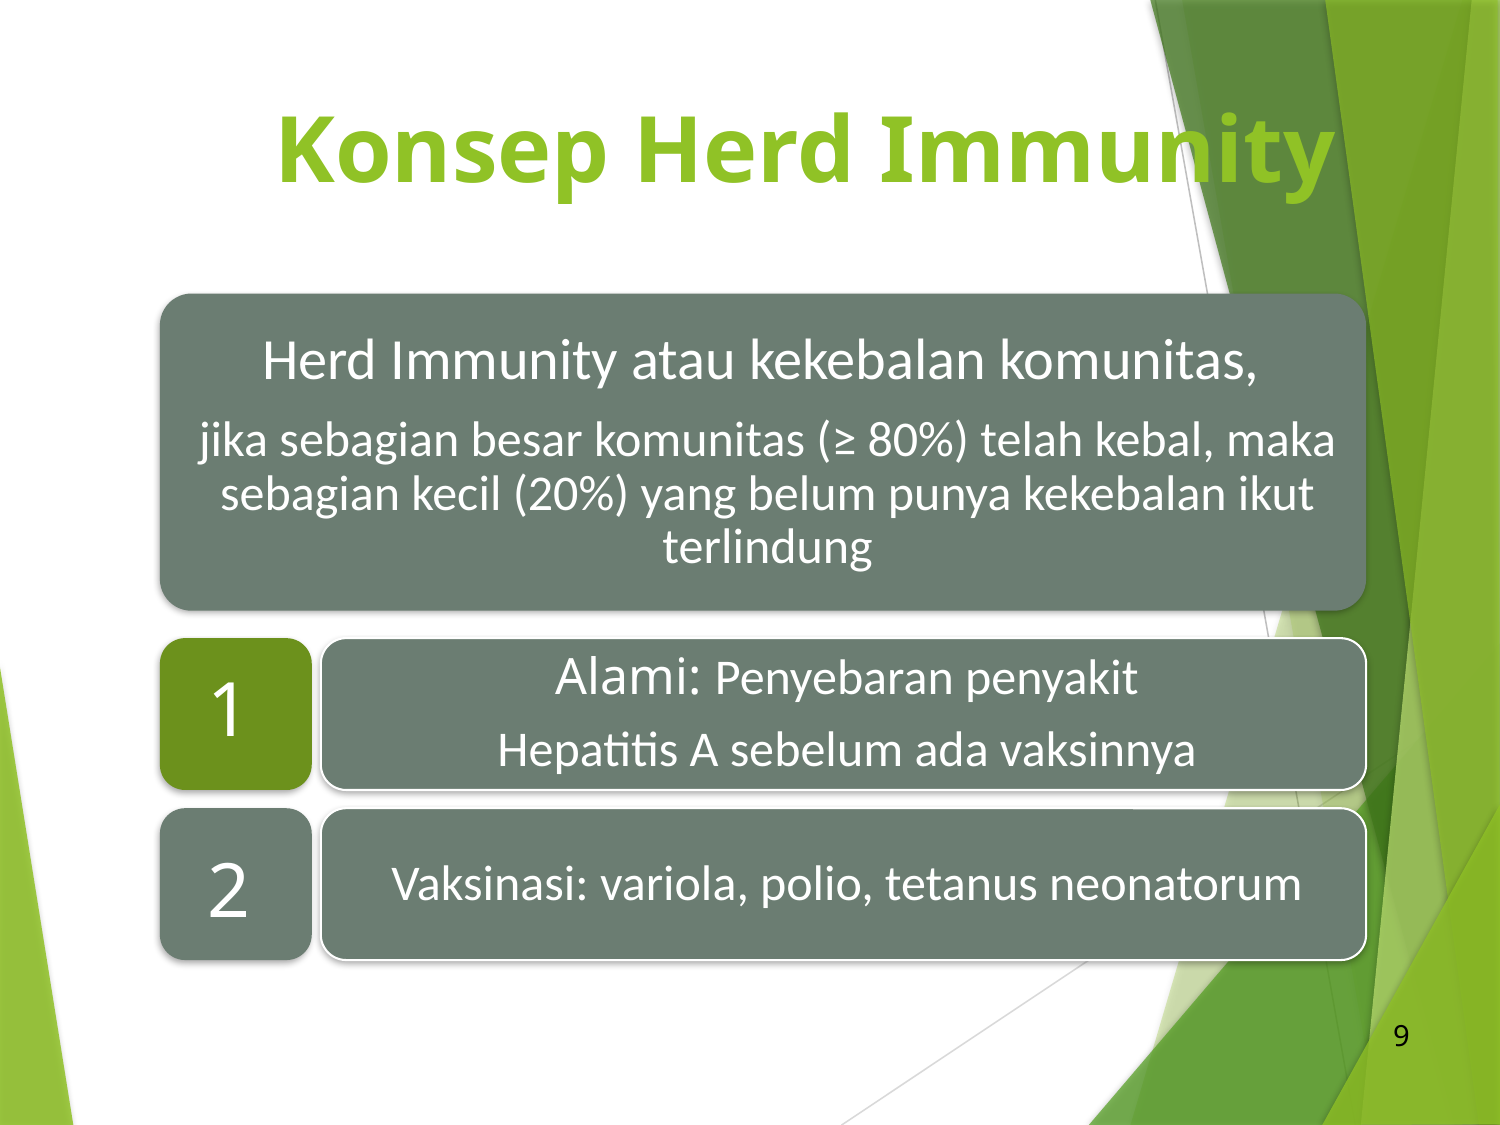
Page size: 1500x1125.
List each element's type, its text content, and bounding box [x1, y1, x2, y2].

title Konsep Herd Immunity [159, 83, 1452, 247]
slide_number 9 [1340, 1007, 1425, 1068]
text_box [100, 292, 1426, 961]
